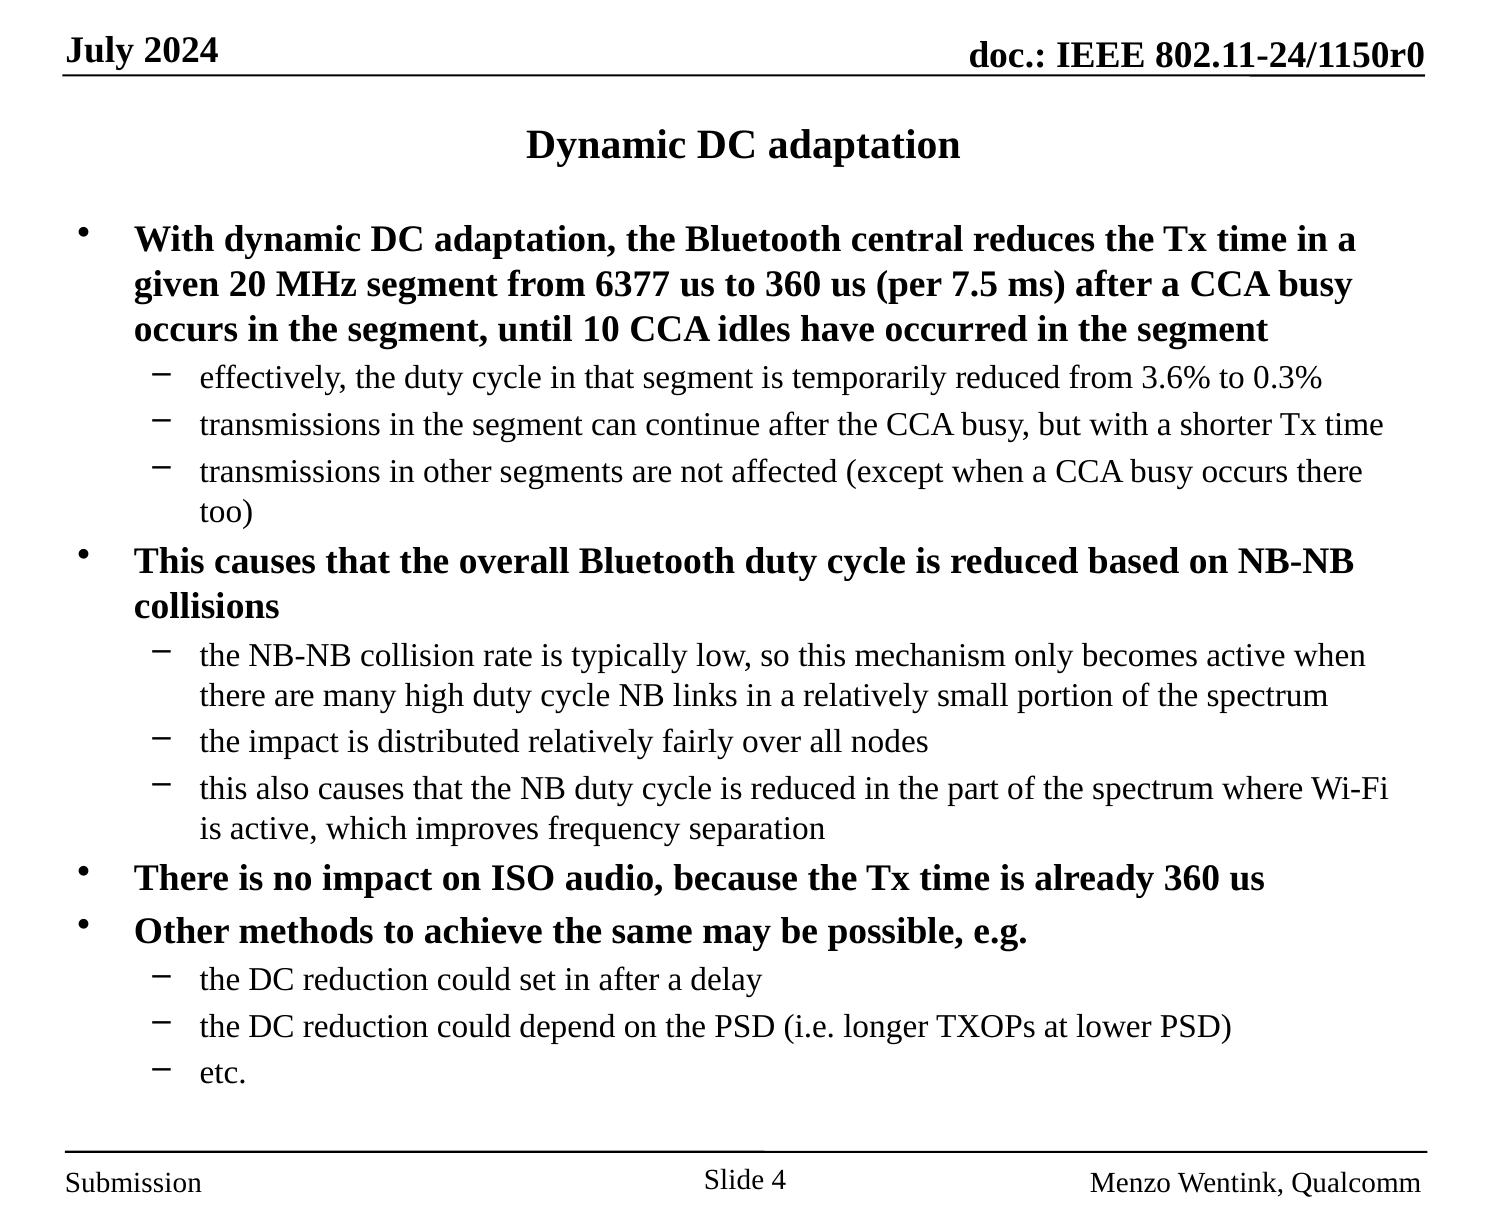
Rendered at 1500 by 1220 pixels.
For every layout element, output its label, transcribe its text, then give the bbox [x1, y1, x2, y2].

title Dynamic DC adaptation [62, 78, 1426, 206]
list With dynamic DC adaptation, the Bluetooth central reduces the Tx time in a given 20 MHz segment from 6377 us to 360 us (per 7.5 ms) after a CCA busy occurs in the segment, until 10 CCA idles have occurred in the segment effectively, the duty cycle in that segment is temporarily reduced from 3.6% to 0.3% transmissions in the segment can continue after the CCA busy, but with a shorter Tx time transmissions in other segments are not affected (except when a CCA busy occurs there too) This causes that the overall Bluetooth duty cycle is reduced based on NB-NB collisions the NB-NB collision rate is typically low, so this mechanism only becomes active when there are many high duty cycle NB links in a relatively small portion of the spectrum the impact is distributed relatively fairly over all nodes this also causes that the NB duty cycle is reduced in the part of the spectrum where Wi-Fi is active, which improves frequency separation There is no impact on ISO audio, because the Tx time is already 360 us Other methods to achieve the same may be possible, e.g. the DC reduction could set in after a delay the DC reduction could depend on the PSD (i.e. longer TXOPs at lower PSD) etc. [62, 206, 1426, 1148]
slide_number Slide 4 [693, 1160, 797, 1196]
